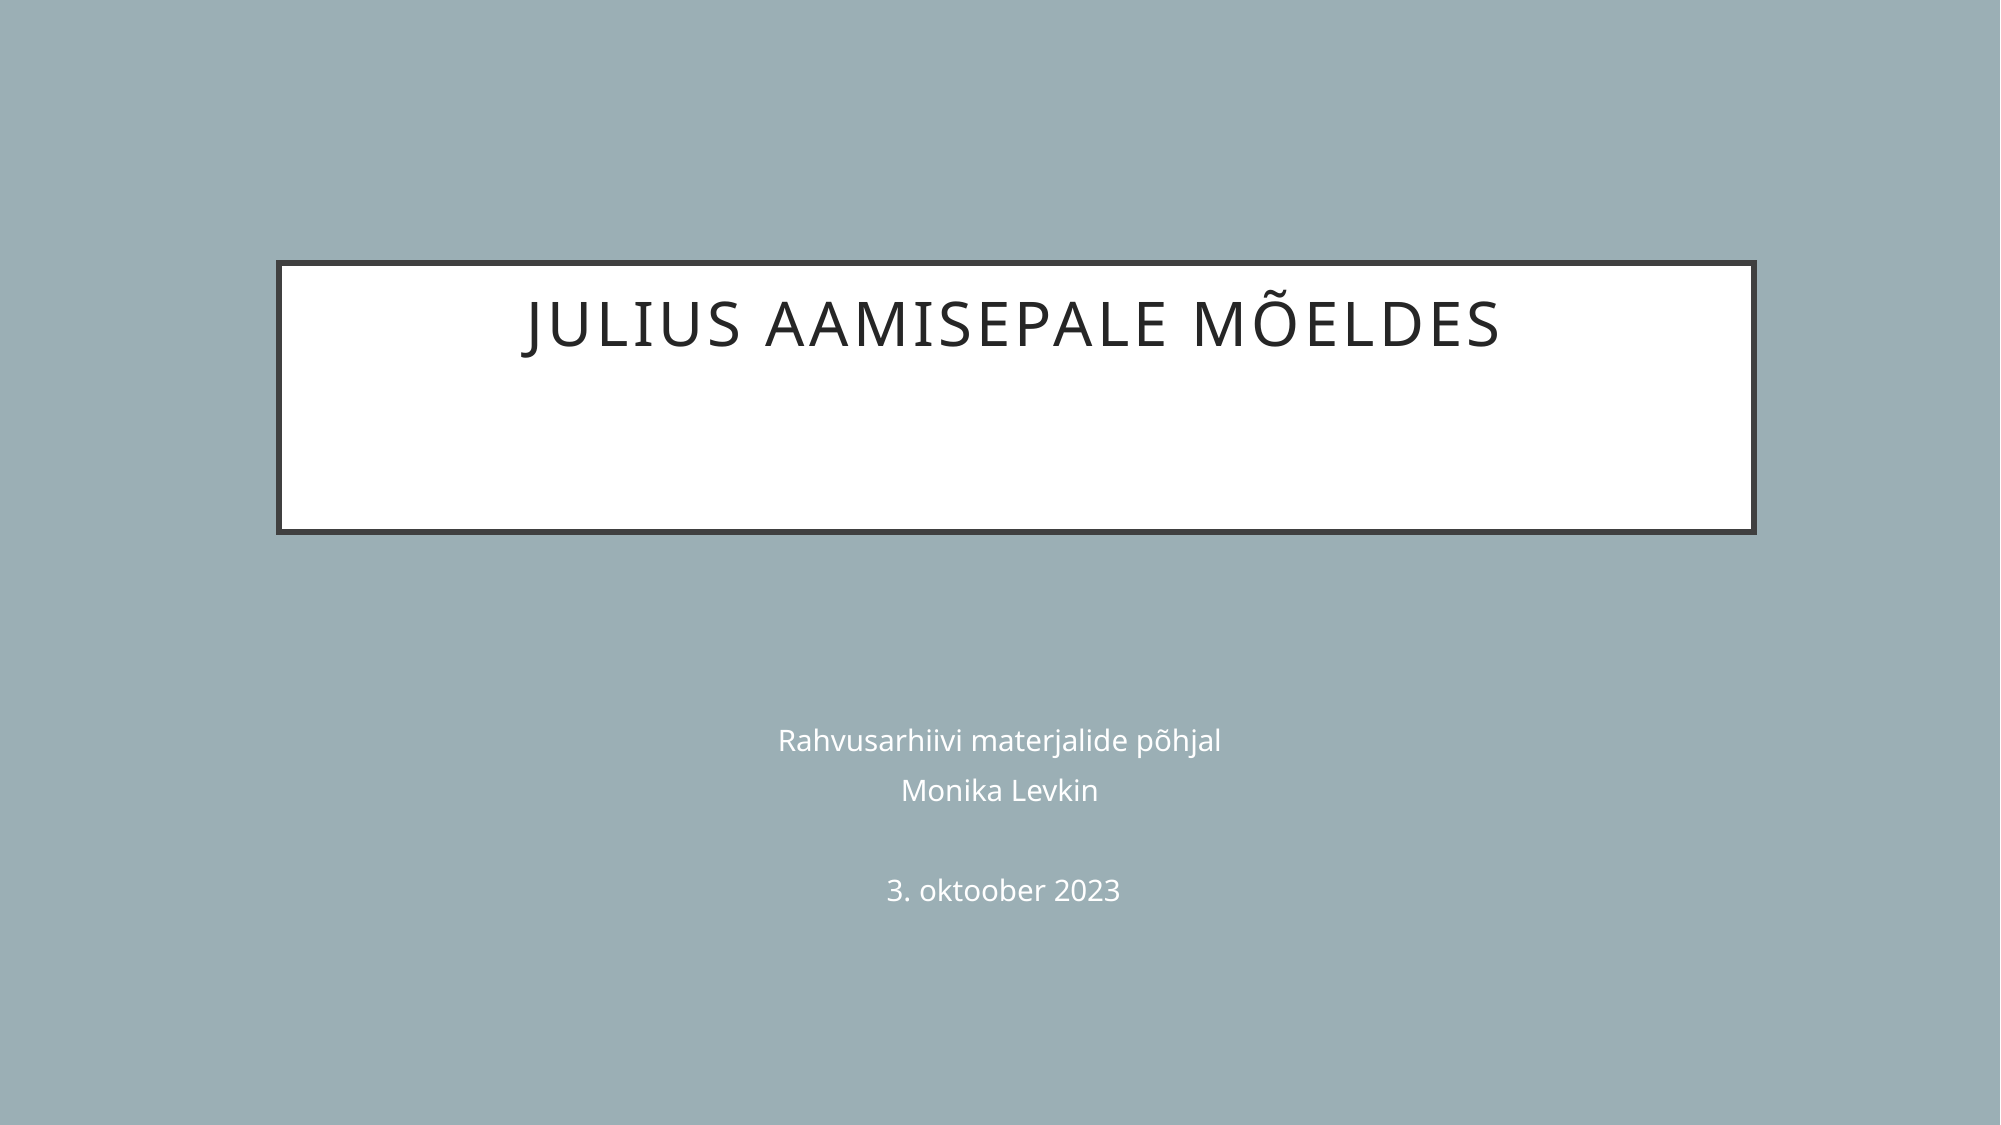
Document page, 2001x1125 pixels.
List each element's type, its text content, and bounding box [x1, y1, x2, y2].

subtitle Rahvusarhiivi materjalide põhjal Monika Levkin 3. oktoober 2023 [442, 713, 1558, 918]
title Julius AamisepAle mõeldes [276, 260, 1757, 535]
